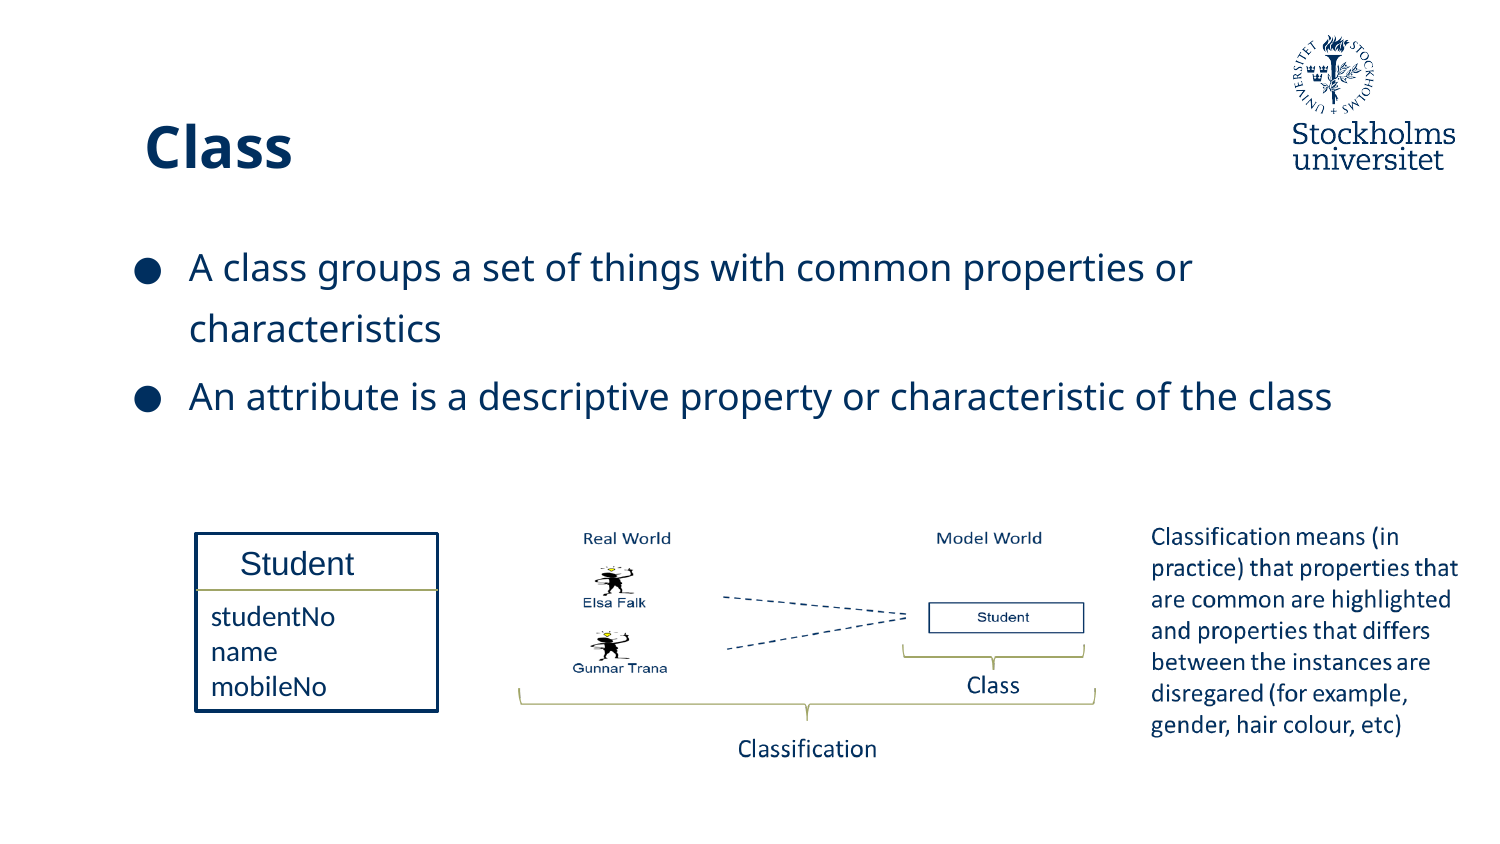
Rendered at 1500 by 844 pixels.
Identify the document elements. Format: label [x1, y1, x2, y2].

title [129, 102, 1500, 201]
list [117, 221, 1429, 753]
text_box [194, 531, 462, 713]
picture [518, 511, 1476, 780]
picture [1293, 35, 1455, 102]
